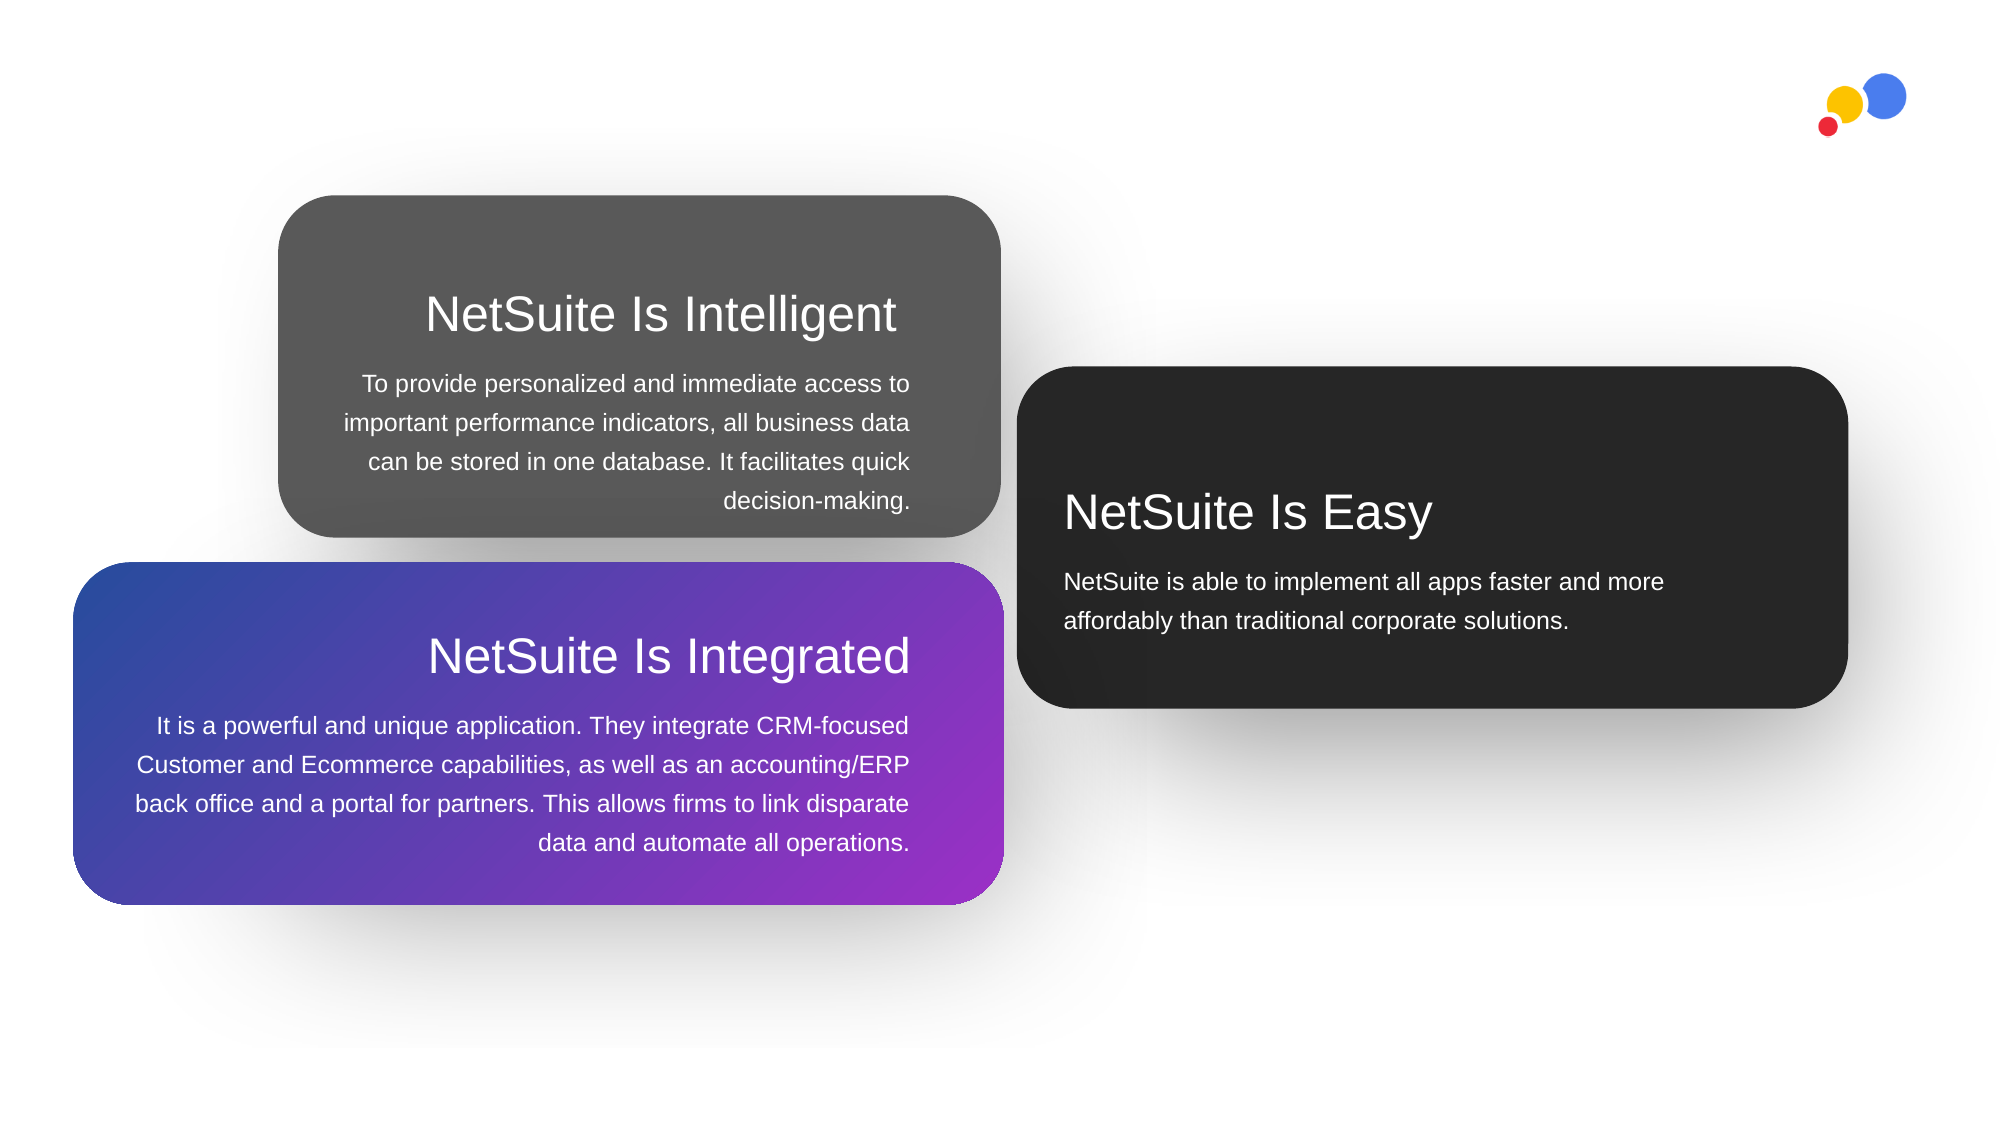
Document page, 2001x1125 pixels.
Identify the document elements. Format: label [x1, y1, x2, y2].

text_box [72, 195, 1849, 905]
picture [1814, 67, 1914, 141]
